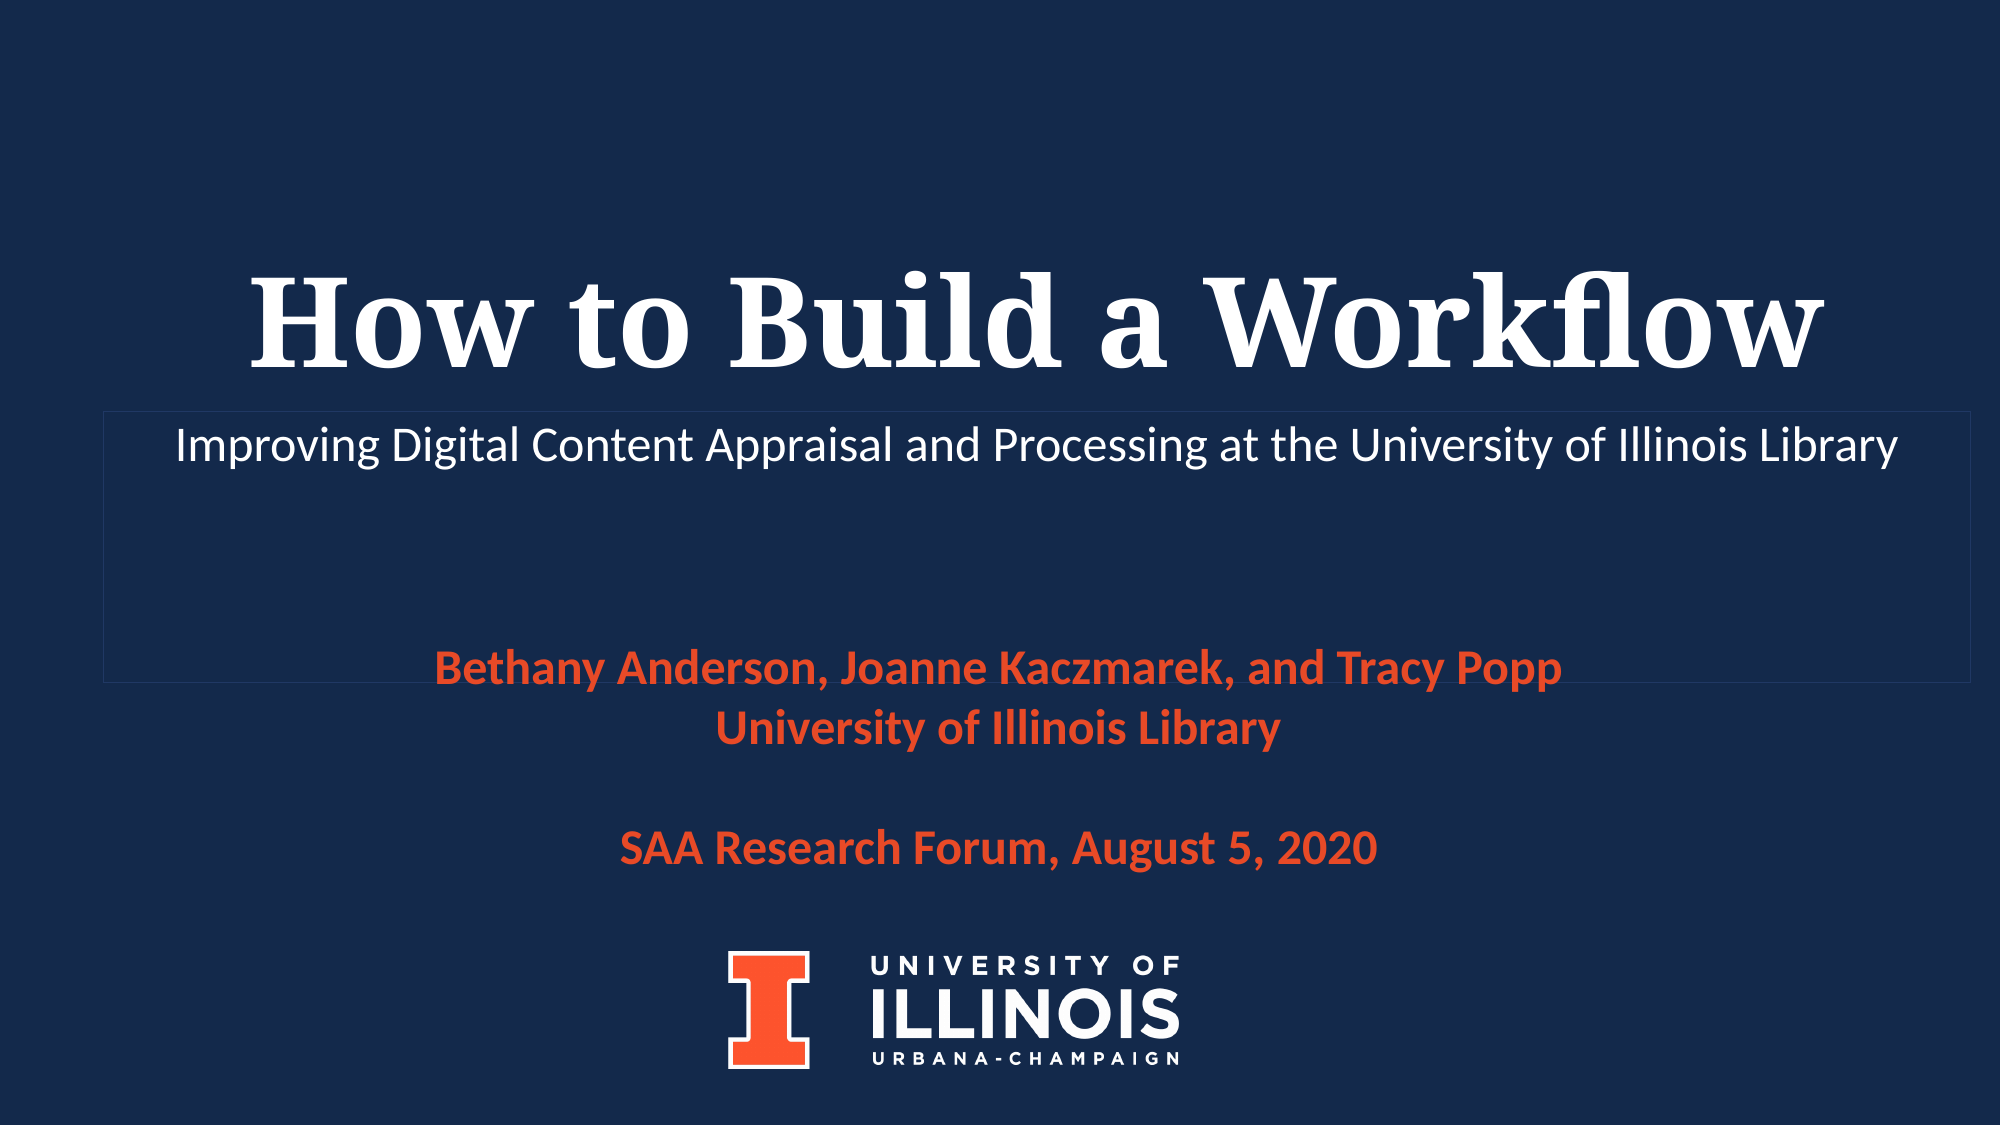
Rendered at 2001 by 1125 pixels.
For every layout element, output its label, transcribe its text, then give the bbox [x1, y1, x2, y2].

text_box Bethany Anderson, Joanne Kaczmarek, and Tracy Popp University of Illinois Library SAA Research Forum, August 5, 2020 [388, 626, 1610, 927]
title How to Build a Workflow [179, 10, 1895, 402]
picture [728, 951, 1179, 1069]
subtitle Improving Digital Content Appraisal and Processing at the University of Illinois Library [103, 411, 1971, 683]
